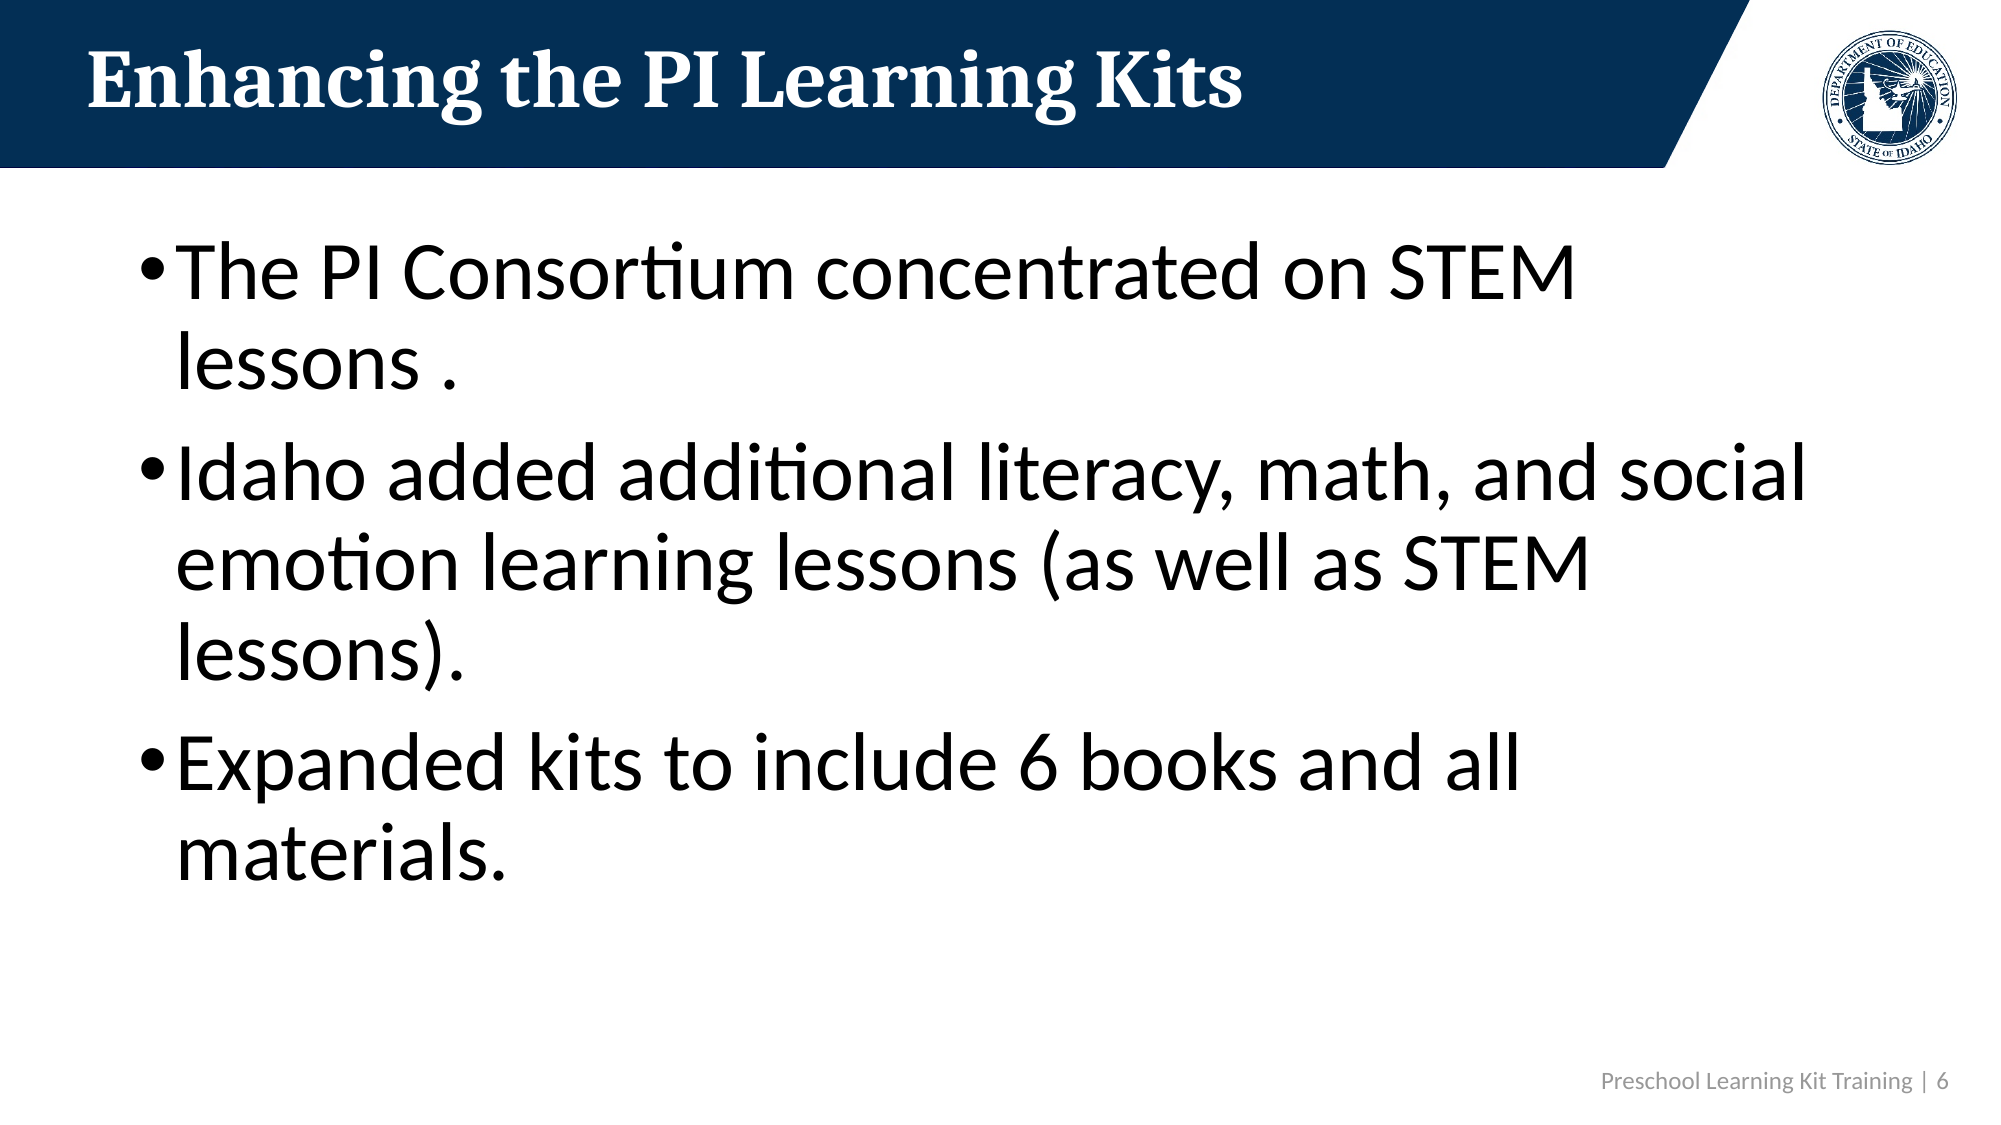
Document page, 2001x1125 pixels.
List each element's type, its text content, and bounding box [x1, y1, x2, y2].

picture [1665, 0, 1965, 173]
list The PI Consortium concentrated on STEM lessons . Idaho added additional literacy, math, and social emotion learning lessons (as well as STEM lessons). Expanded kits to include 6 books and all materials. [123, 219, 1849, 934]
slide_number Preschool Learning Kit Training | 6 [1514, 1049, 1965, 1109]
title Enhancing the PI Learning Kits [71, 0, 1797, 163]
